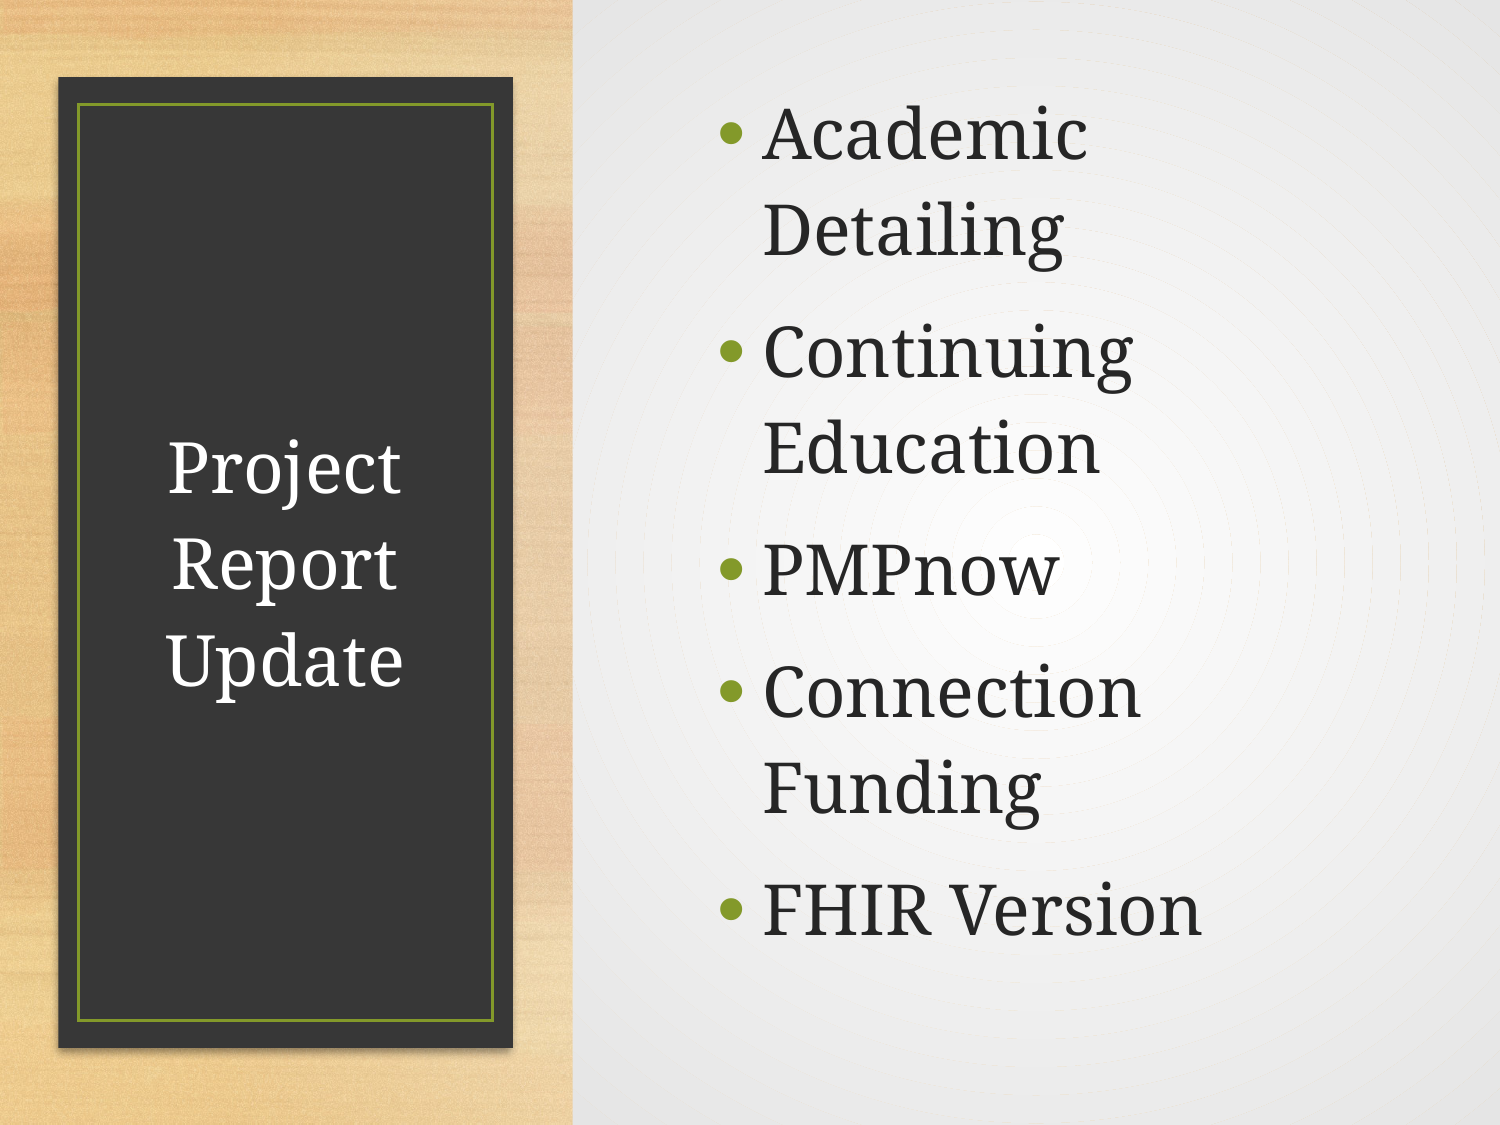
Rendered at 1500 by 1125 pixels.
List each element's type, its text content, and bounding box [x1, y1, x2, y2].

text_box [78, 103, 493, 1021]
text_box [57, 76, 514, 1049]
text_box [571, 0, 1500, 1125]
title Project Report Update [117, 156, 454, 968]
text_box [0, 0, 571, 1125]
list Academic Detailing Continuing Education PMPnow Connection Funding FHIR Version [632, 77, 1365, 964]
